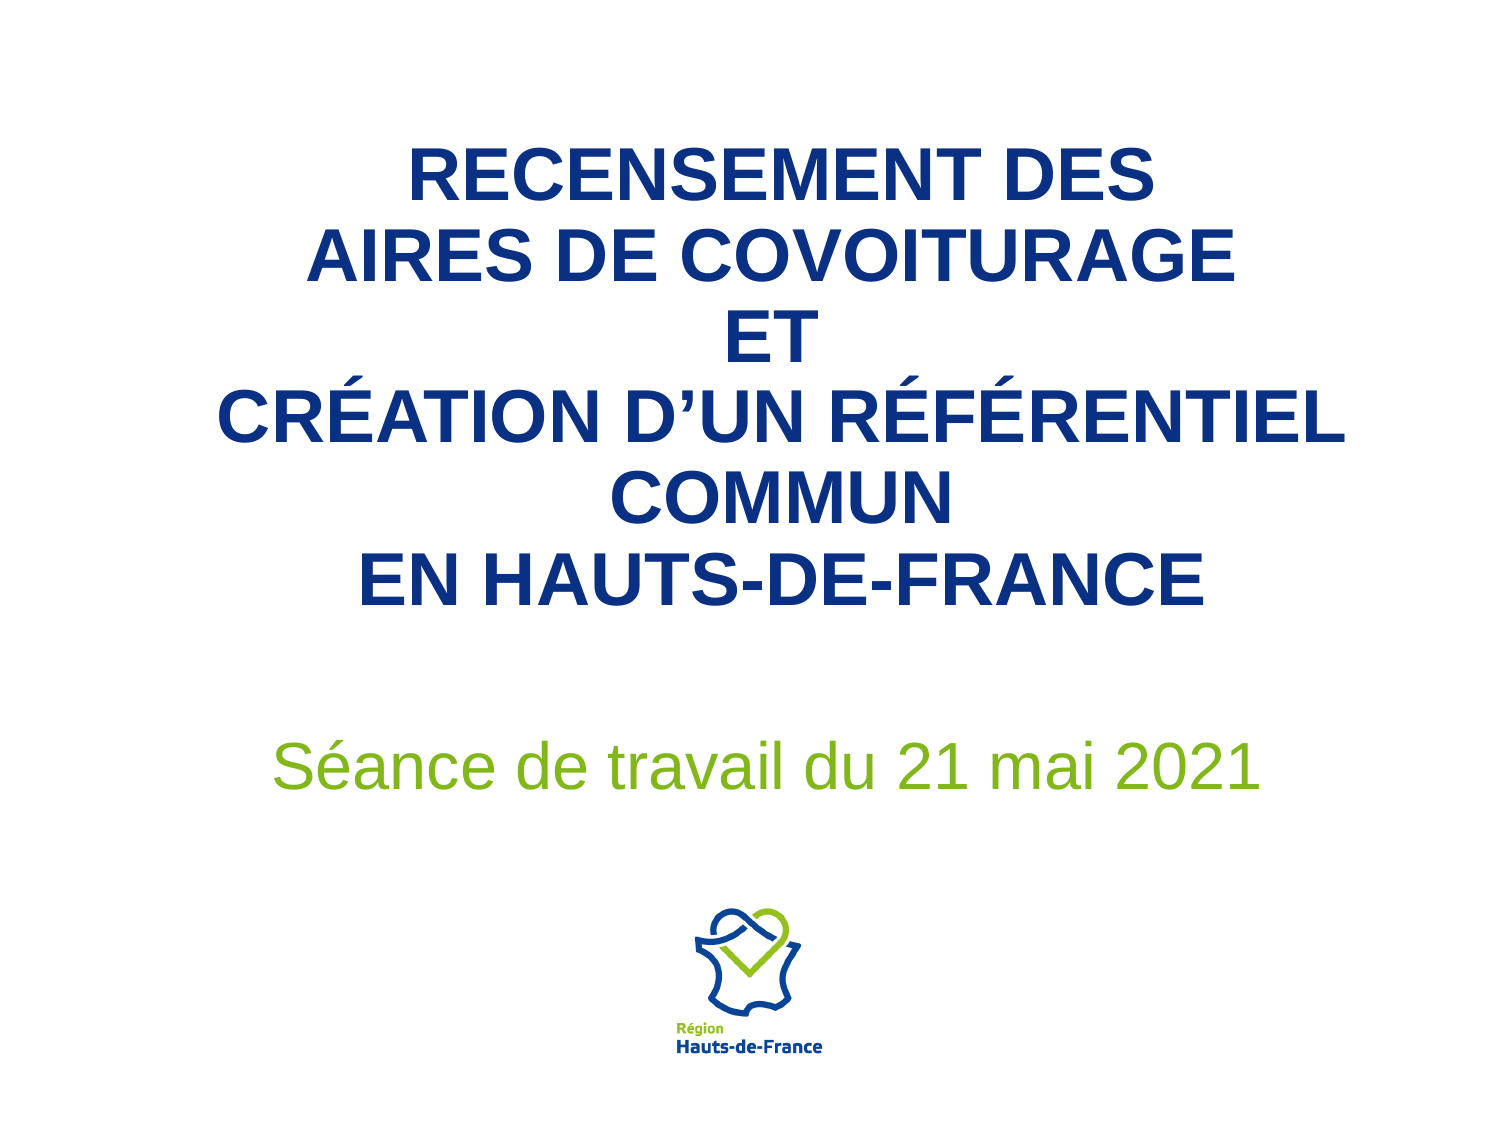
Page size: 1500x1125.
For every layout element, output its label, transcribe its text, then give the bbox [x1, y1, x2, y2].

list Séance de travail du 21 mai 2021 [120, 724, 1415, 872]
picture [664, 895, 835, 1066]
title Recensement des aires de Covoiturage et création d’un référentiel commun en hauts-de-france [135, 127, 1430, 269]
